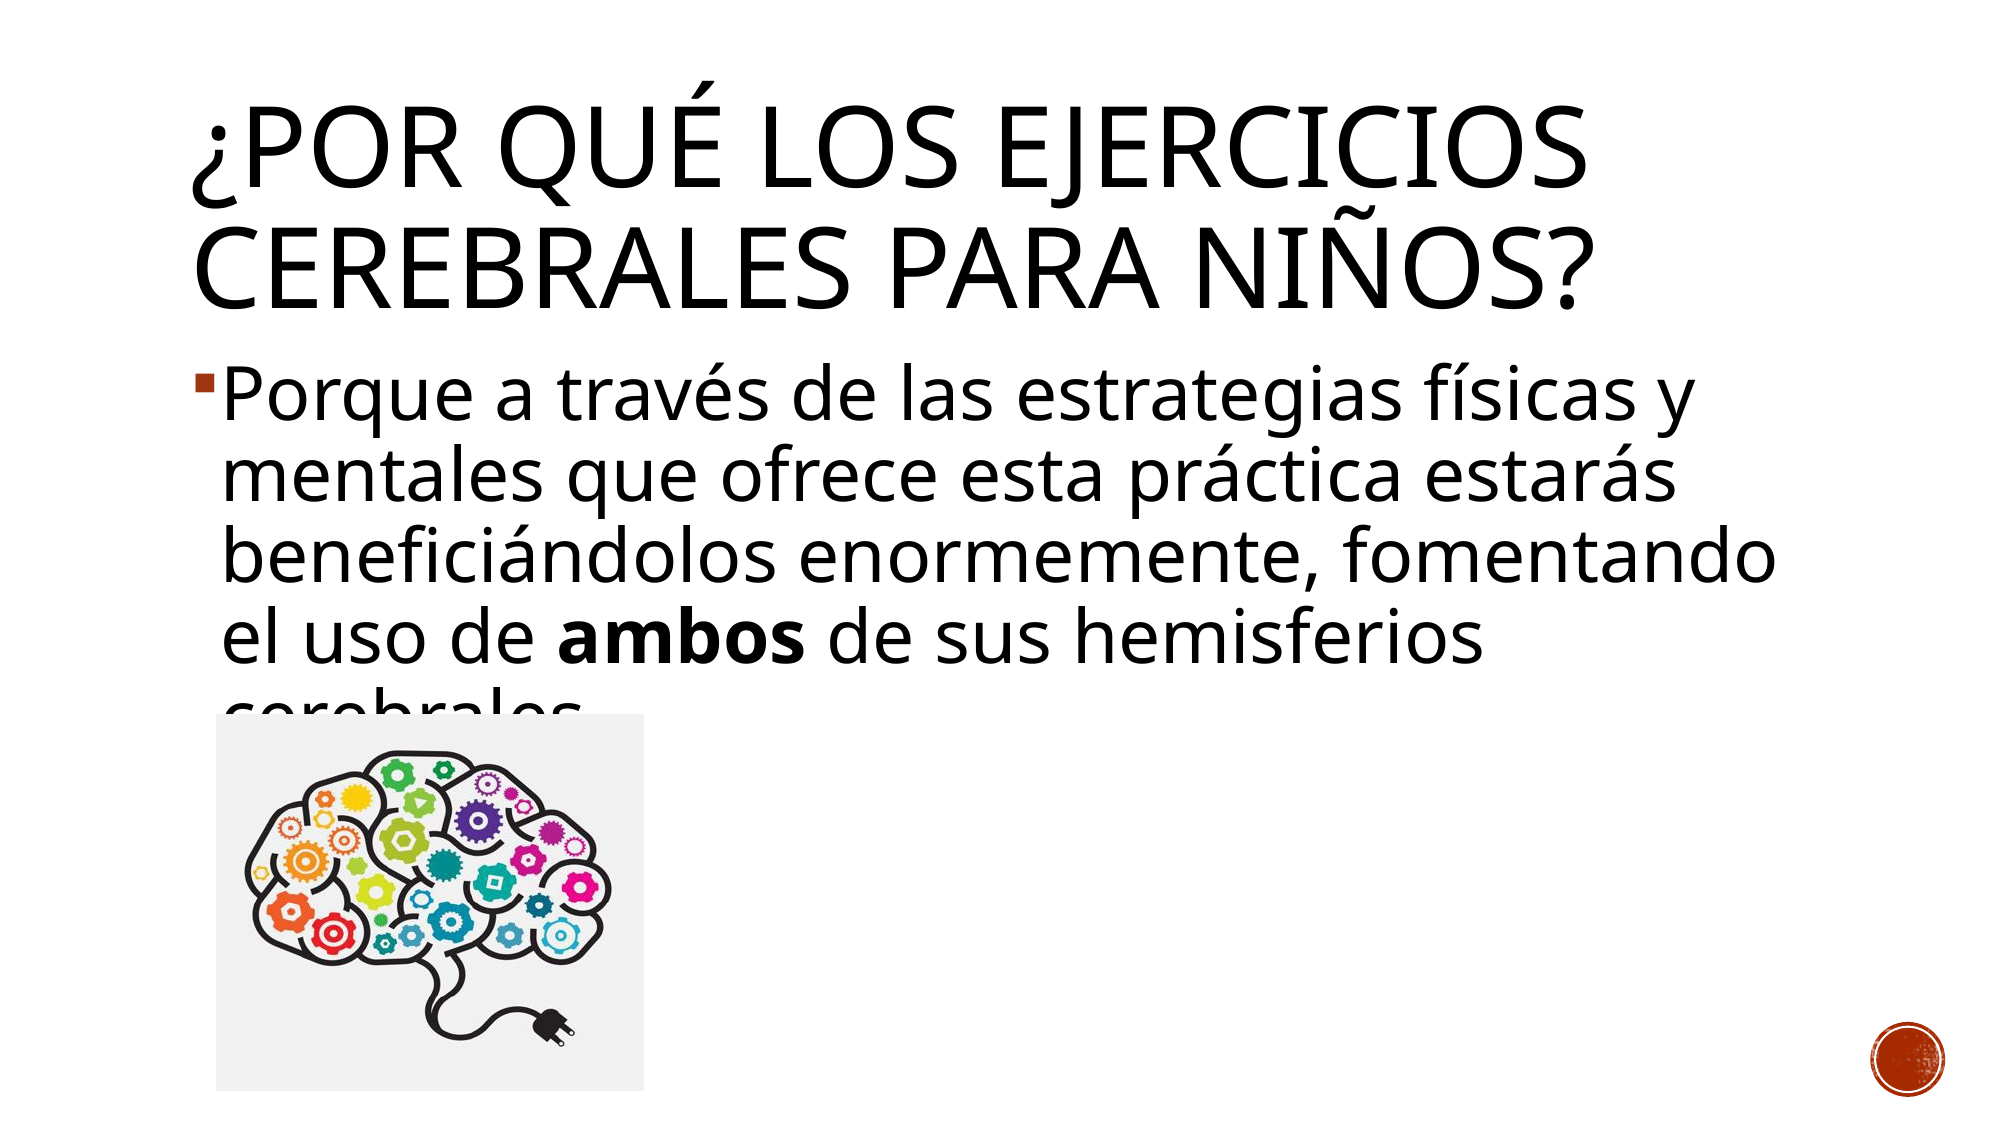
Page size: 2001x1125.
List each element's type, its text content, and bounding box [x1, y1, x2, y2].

title ¿Por qué los ejercicios cerebrales para niños? [175, 79, 1826, 344]
list Porque a través de las estrategias físicas y mentales que ofrece esta práctica estarás beneficiándolos enormemente, fomentando el uso de ambos de sus hemisferios cerebrales. [175, 348, 1826, 1013]
picture [216, 714, 644, 1091]
